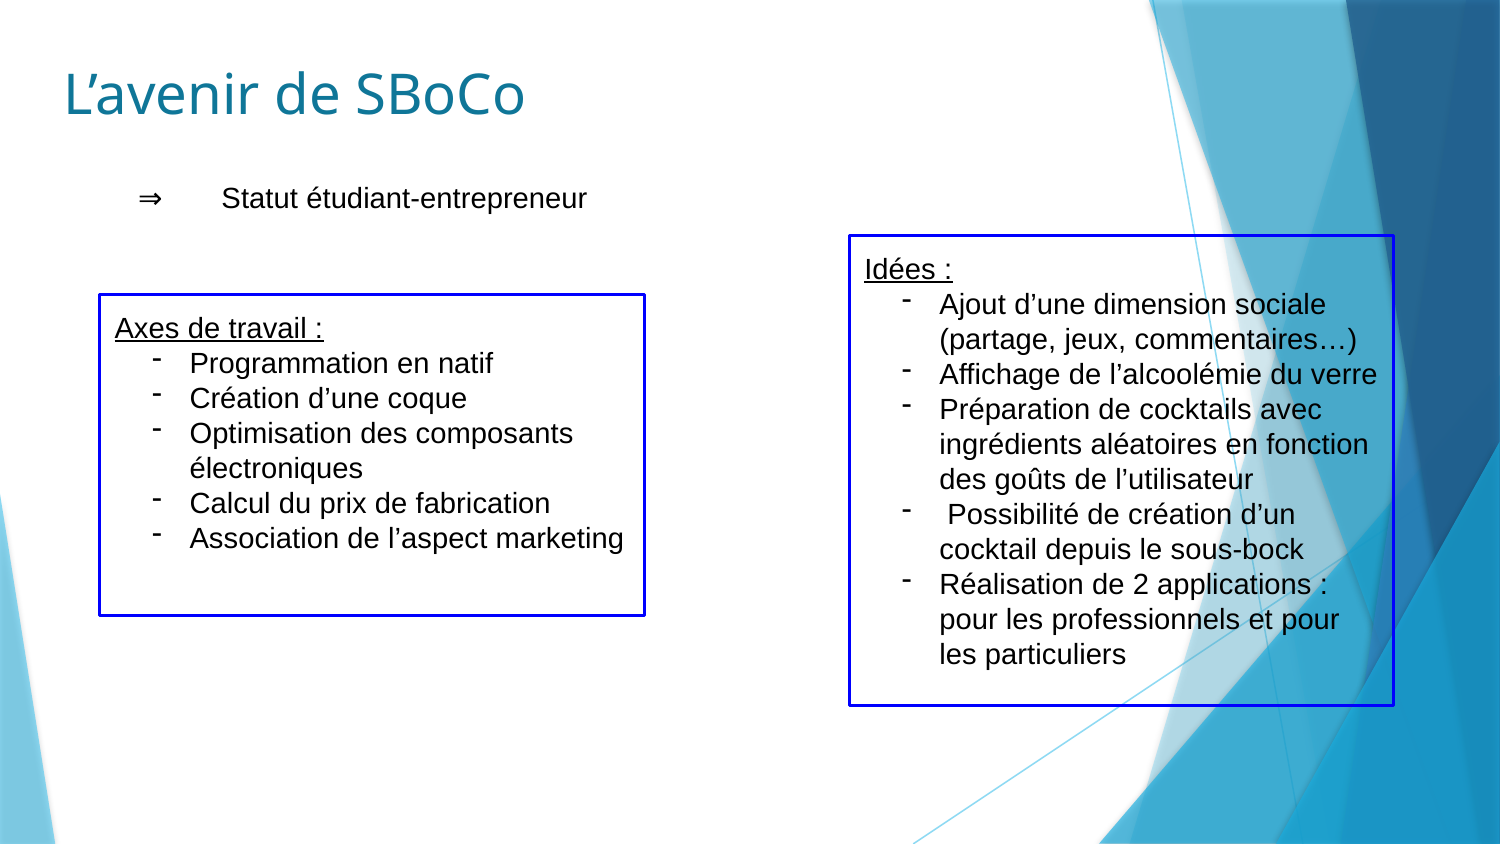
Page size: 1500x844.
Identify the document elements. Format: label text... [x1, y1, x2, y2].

text_box Axes de travail : Programmation en natif Création d’une coque Optimisation des composants électroniques Calcul du prix de fabrication Association de l’aspect marketing [99, 294, 645, 616]
text_box Idées : Ajout d’une dimension sociale (partage, jeux, commentaires…) Affichage de l’alcoolémie du verre Préparation de cocktails avec ingrédients aléatoires en fonction des goûts de l’utilisateur Possibilité de création d’un cocktail depuis le sous-bock Réalisation de 2 applications : pour les professionnels et pour les particuliers [849, 235, 1394, 706]
text_box ⇒ Statut étudiant-entrepreneur [48, 137, 1204, 206]
title L’avenir de SBoCo [48, 42, 1446, 137]
